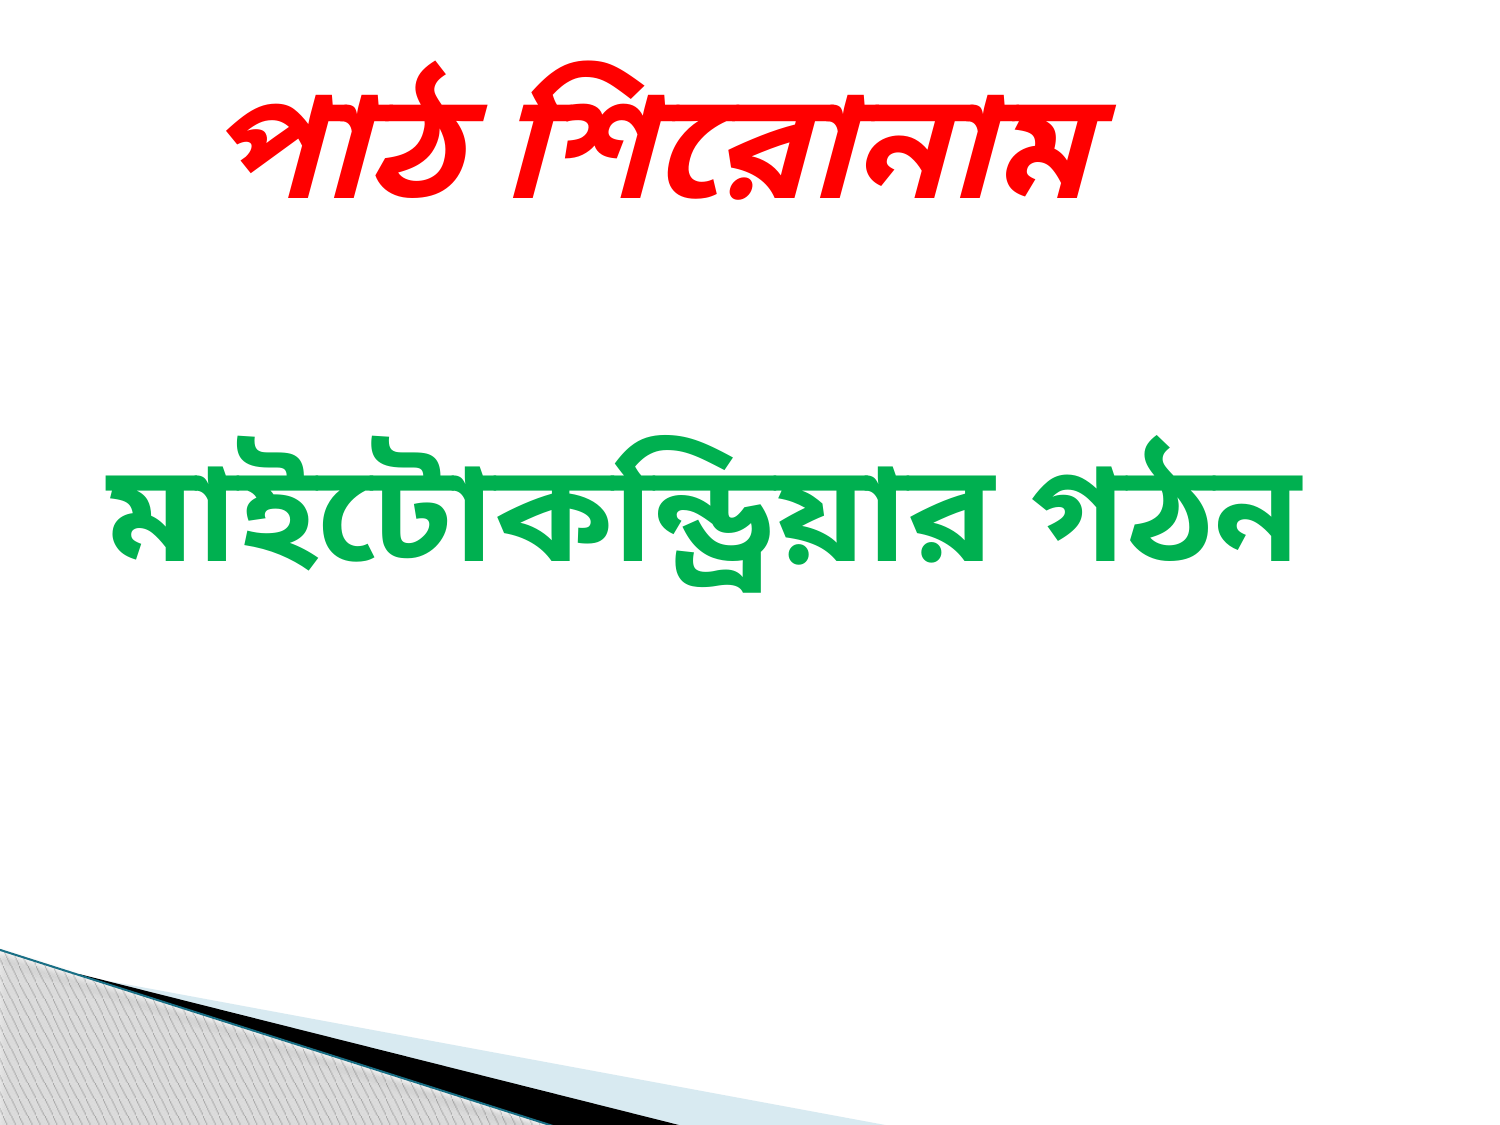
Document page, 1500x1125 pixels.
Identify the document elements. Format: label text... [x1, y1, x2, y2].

list মাইটোকন্ড্রিয়ার গঠন [75, 243, 1425, 986]
title পাঠ শিরোনাম [75, 45, 1425, 233]
